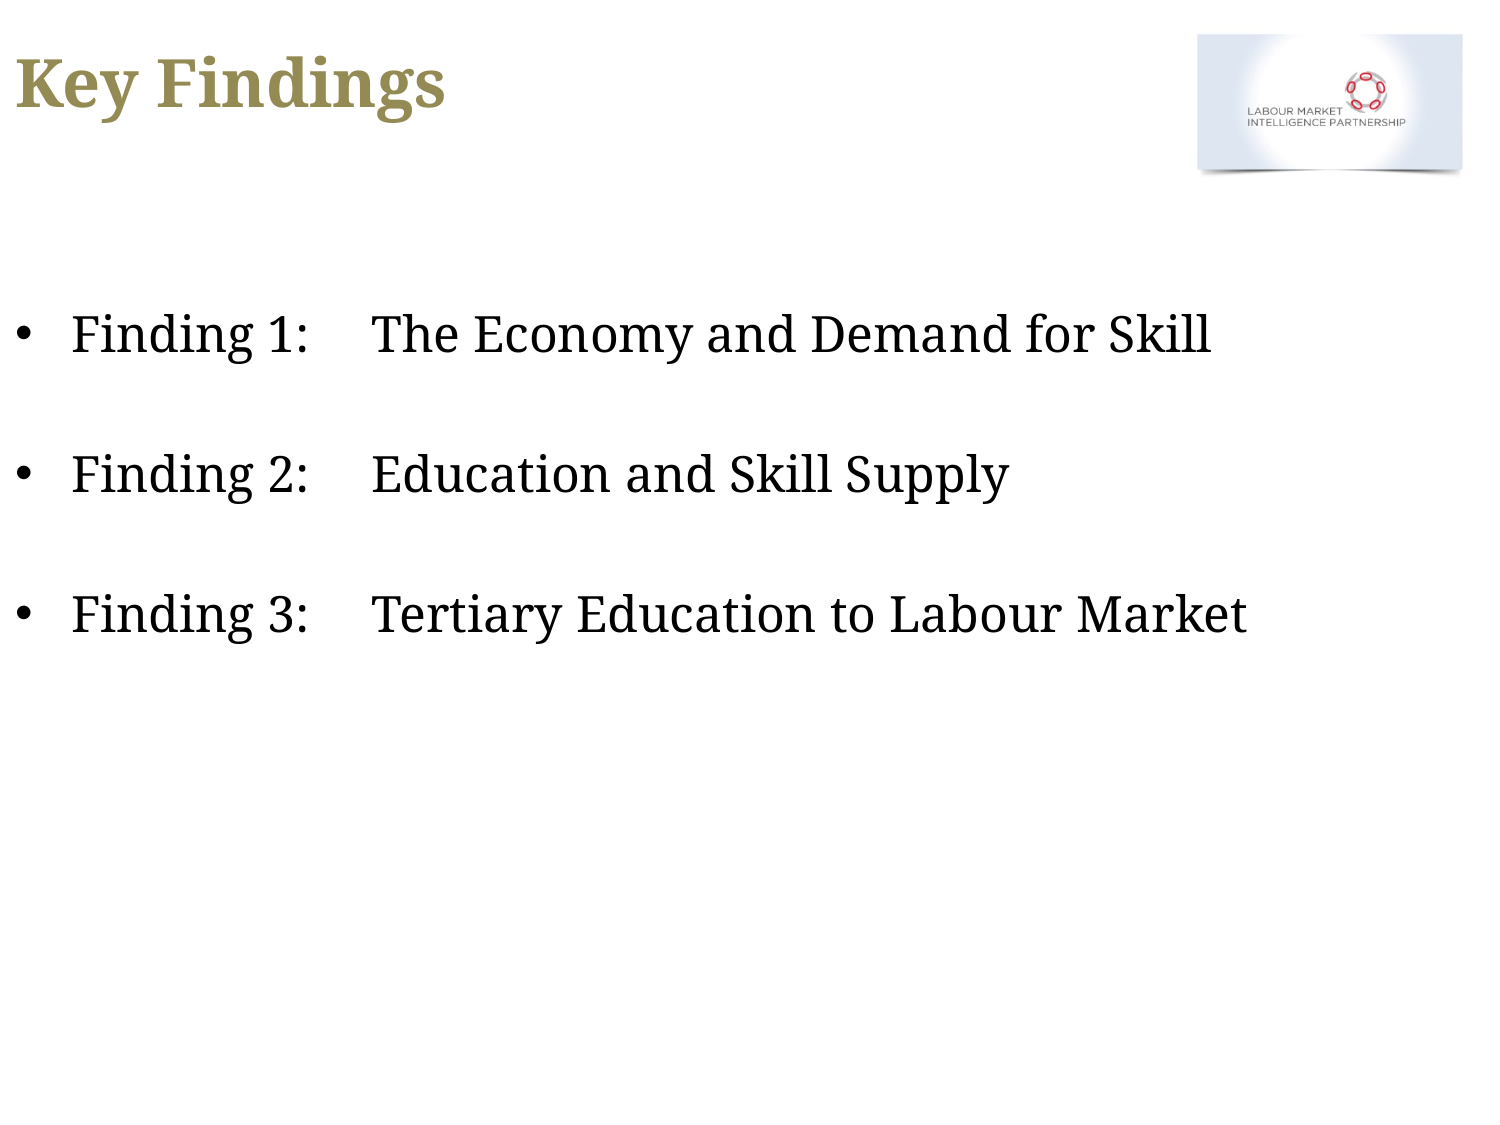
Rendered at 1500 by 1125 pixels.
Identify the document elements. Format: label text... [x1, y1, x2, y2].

title Key Findings [0, 0, 1500, 163]
picture [1136, 163, 1500, 188]
list Finding 1: The Economy and Demand for Skill Finding 2: Education and Skill Supply Finding 3: Tertiary Education to Labour Market [0, 224, 1500, 1125]
